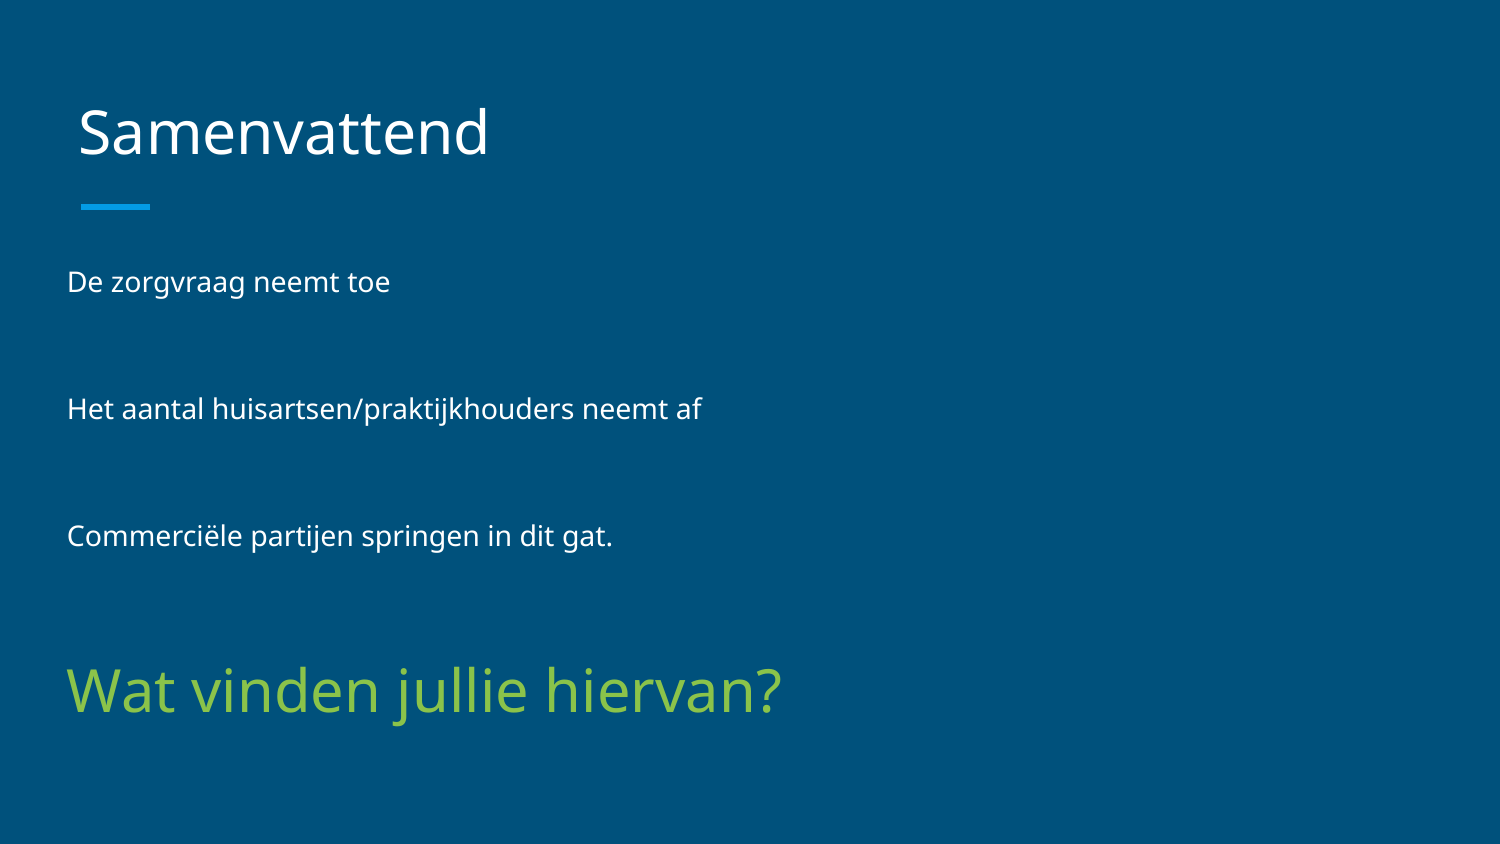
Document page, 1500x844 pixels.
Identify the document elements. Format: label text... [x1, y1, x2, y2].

list De zorgvraag neemt toe Het aantal huisartsen/praktijkhouders neemt af Commerciële partijen springen in dit gat. Wat vinden jullie hiervan? [51, 241, 1425, 747]
title Samenvattend [63, 75, 1437, 188]
